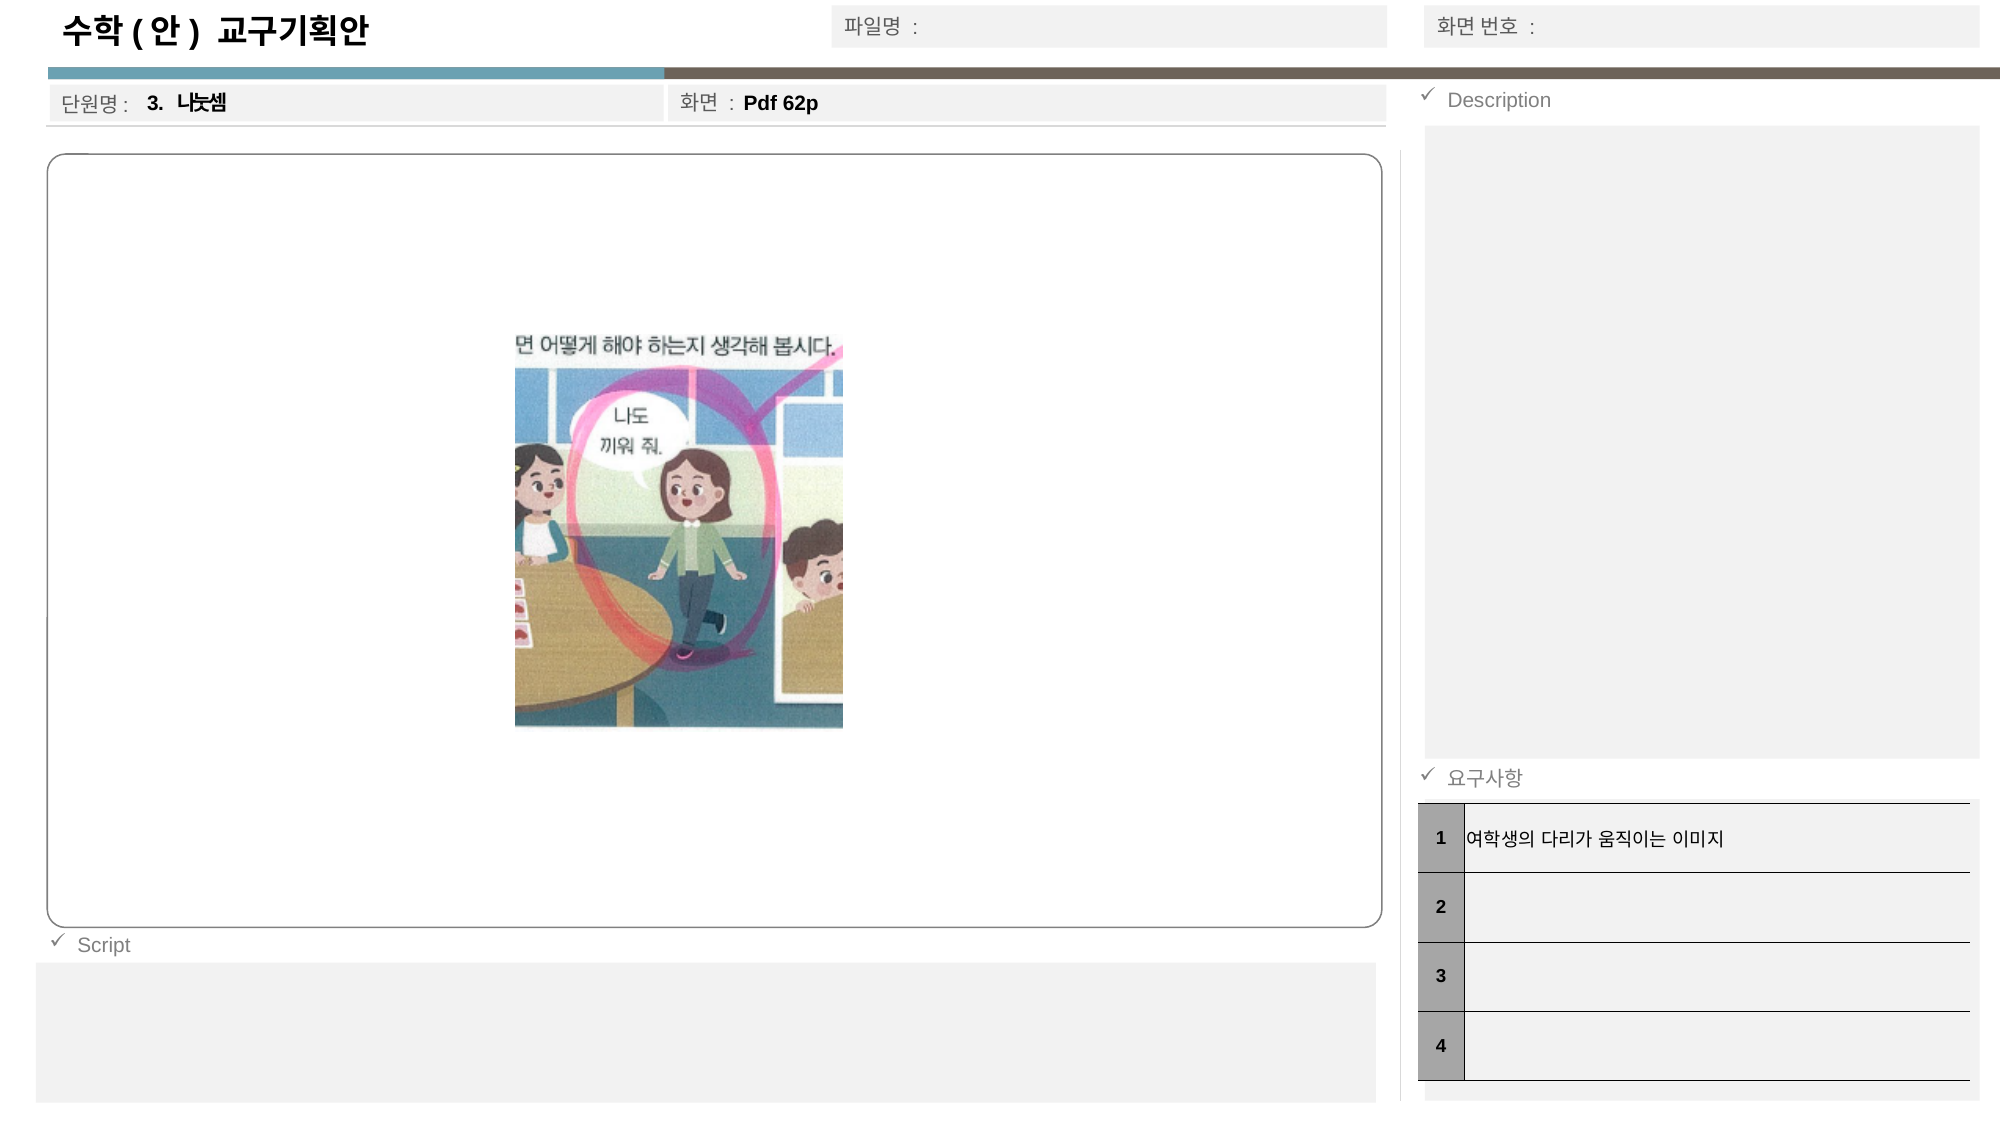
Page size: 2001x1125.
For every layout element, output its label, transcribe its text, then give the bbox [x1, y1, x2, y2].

subtitle 수학(안) 교구기획안 [48, 2, 828, 59]
table_cell 4 [1418, 1012, 1464, 1080]
text_box Pdf 62p [728, 83, 1385, 122]
table_cell [1465, 1012, 1970, 1080]
table_cell [1465, 943, 1970, 1011]
text_box 3 . 나눗셈 [132, 83, 717, 122]
table_header 여학생의 다리가 움직이는 이미지 [1465, 804, 1970, 872]
table_cell 3 [1418, 943, 1464, 1011]
picture [515, 334, 843, 732]
table_cell [1465, 873, 1970, 942]
table_cell 2 [1418, 873, 1464, 942]
table_header 1 [1418, 804, 1464, 872]
